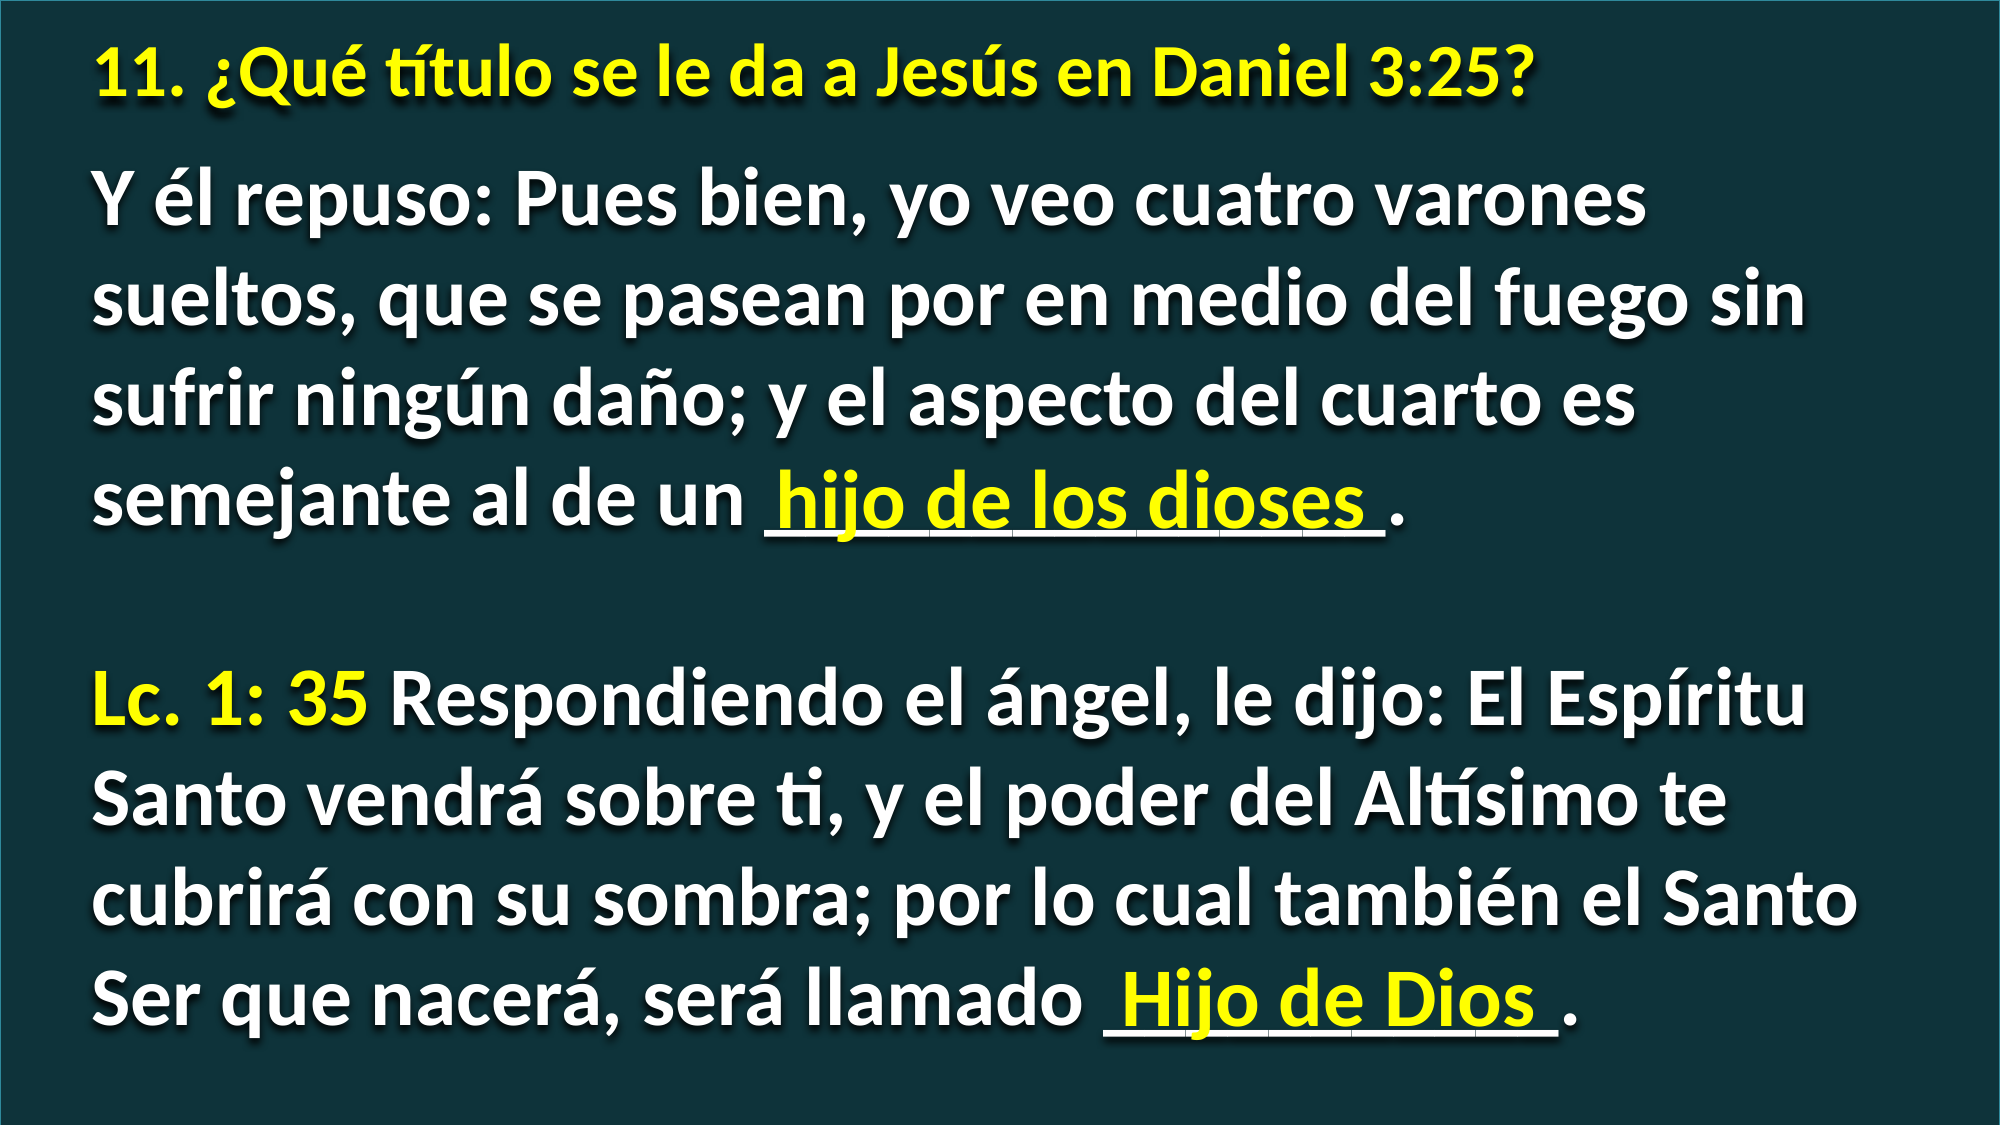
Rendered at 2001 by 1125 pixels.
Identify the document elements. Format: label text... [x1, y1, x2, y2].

text_box Hijo de Dios [1106, 935, 1563, 1051]
text_box hijo de los dioses [760, 437, 1399, 553]
text_box 11. ¿Qué título se le da a Jesús en Daniel 3:25? [76, 14, 1914, 120]
text_box [0, 0, 2000, 1125]
text_box Y él repuso: Pues bien, yo veo cuatro varones sueltos, que se pasean por en medio del fuego sin sufrir ningún daño; y el aspecto del cuarto es semejante al de un _______________. Lc. 1: 35 Respondiendo el ángel, le dijo: El Espíritu Santo vendrá sobre ti, y el poder del Altísimo te cubrirá con su sombra; por lo cual también el Santo Ser que nacerá, será llamado ___________. [76, 135, 1914, 1050]
